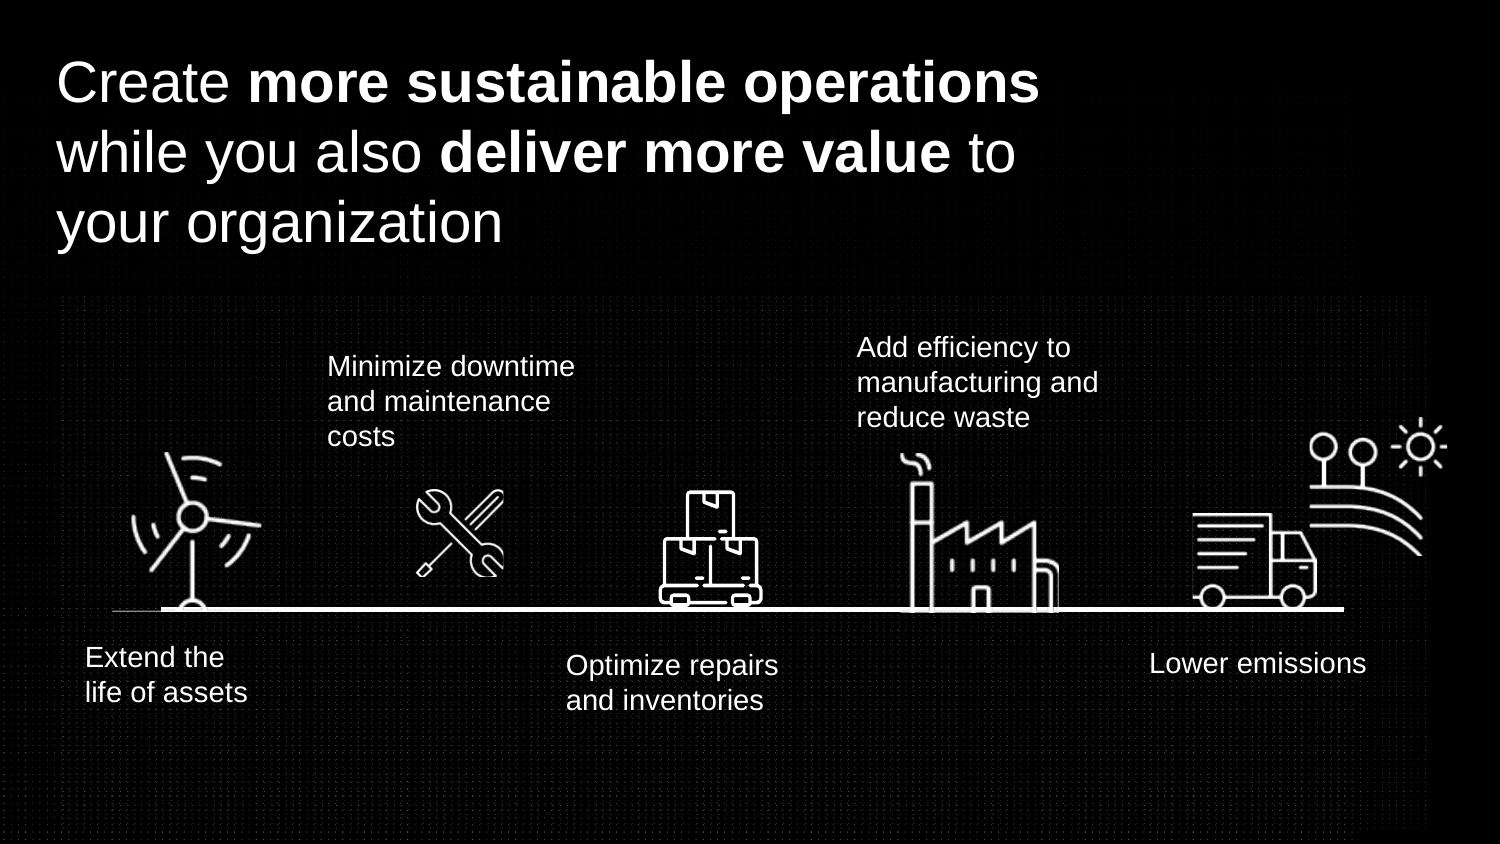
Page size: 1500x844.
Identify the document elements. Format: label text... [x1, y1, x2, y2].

picture [0, 290, 1448, 844]
text_box Create more sustainable operations while you also deliver more value to your organization [41, 36, 1153, 262]
